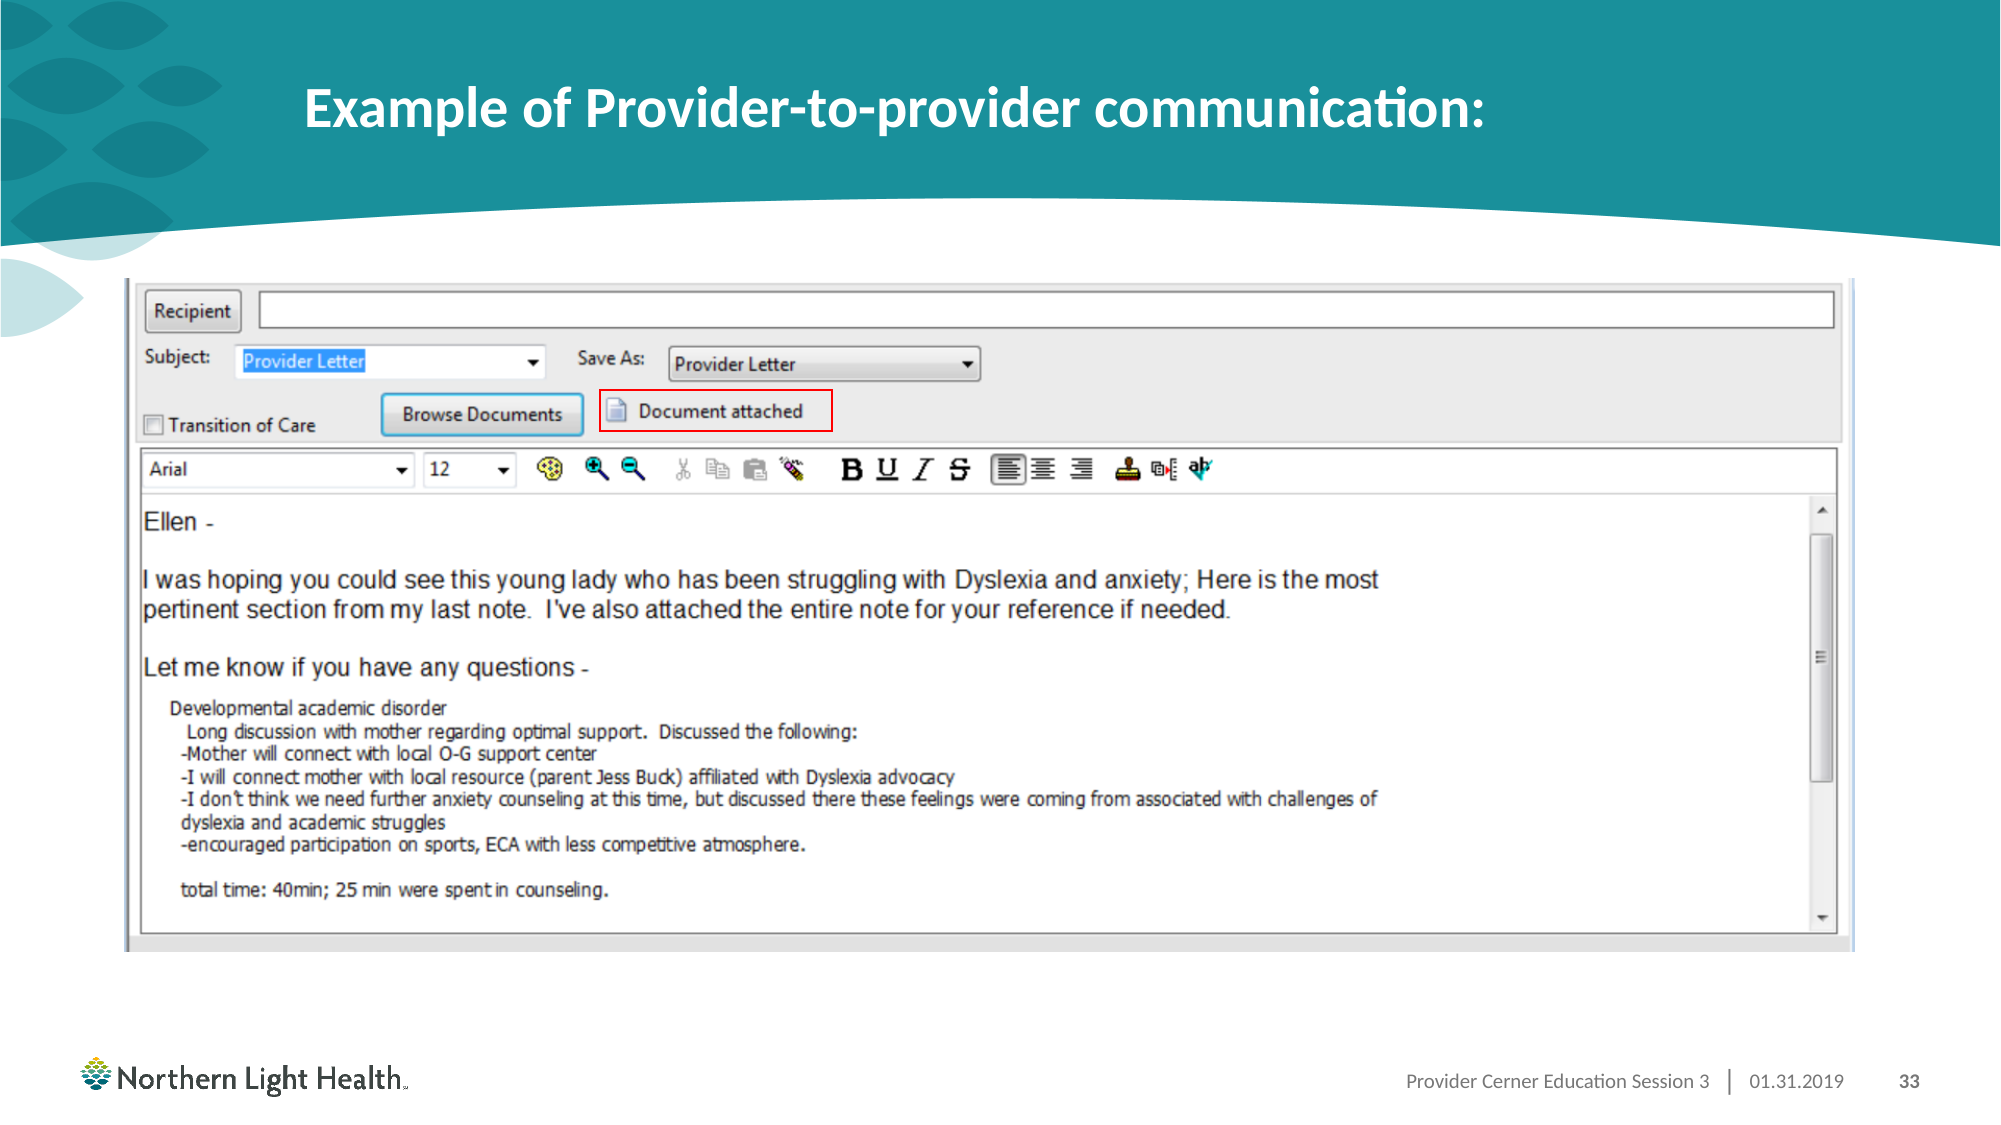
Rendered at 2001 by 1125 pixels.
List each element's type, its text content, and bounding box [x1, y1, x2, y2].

picture [0, 0, 2001, 1125]
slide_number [1749, 1063, 1854, 1094]
slide_number 33 [1854, 1063, 1921, 1094]
title Example of Provider-to-provider communication: [81, 0, 1710, 218]
footer Provider Cerner Education Session 3 [920, 1063, 1710, 1094]
